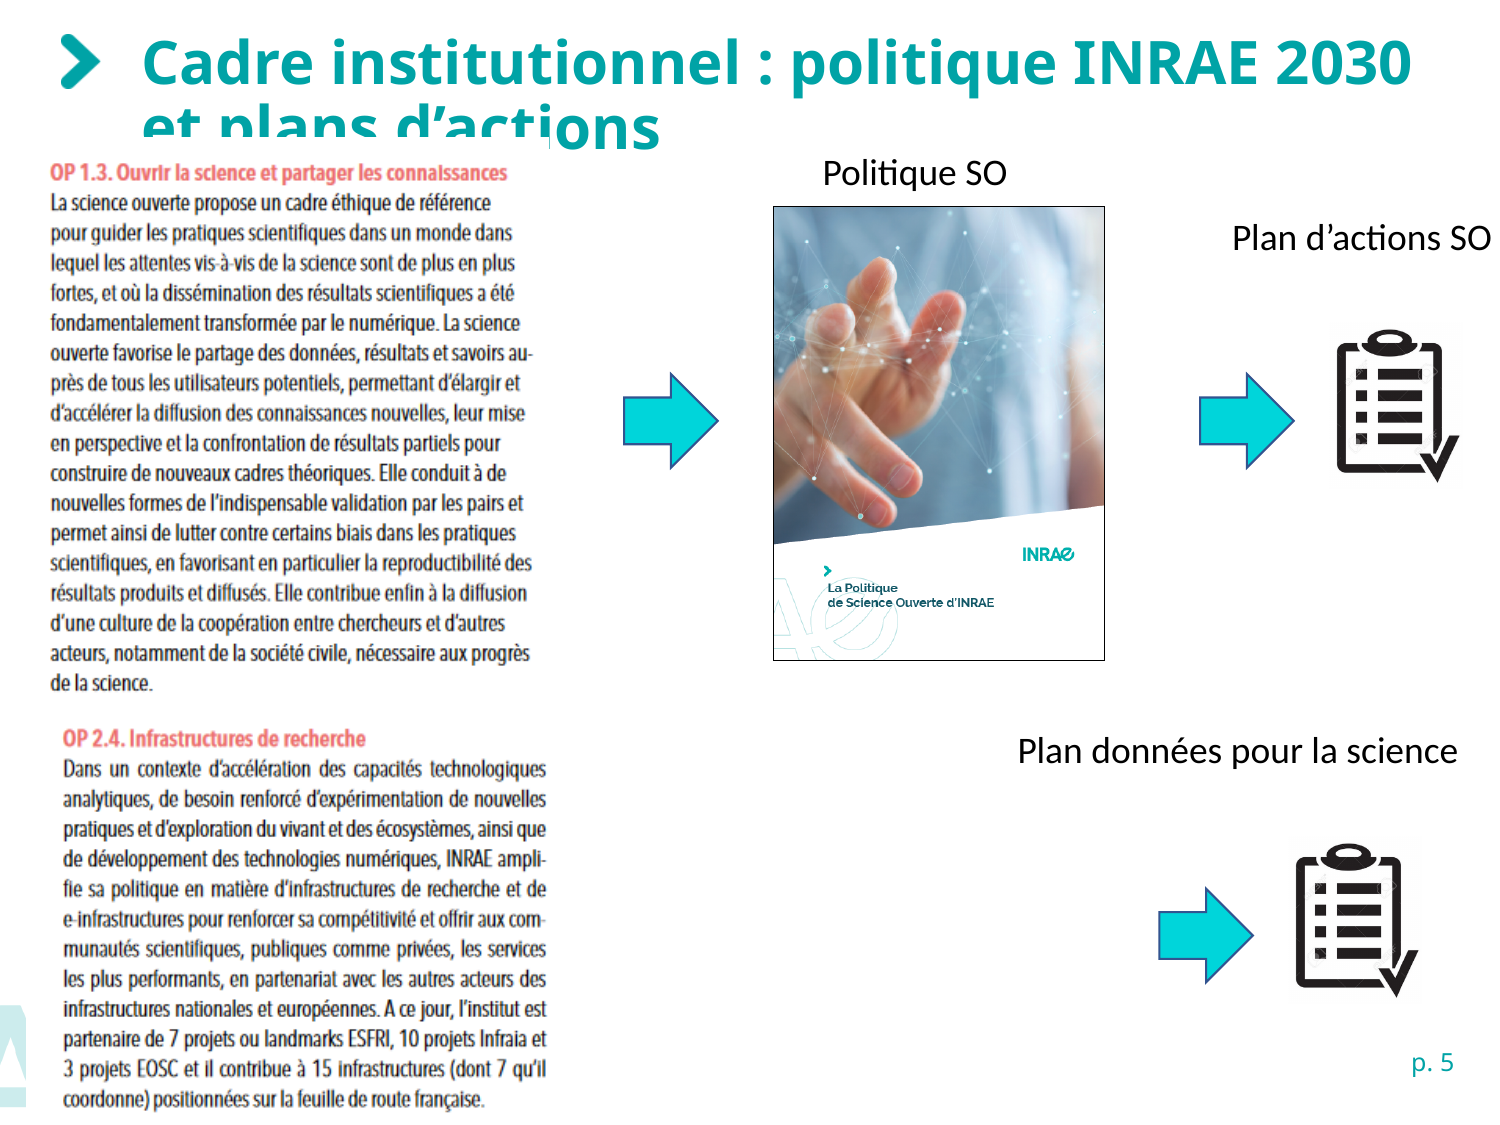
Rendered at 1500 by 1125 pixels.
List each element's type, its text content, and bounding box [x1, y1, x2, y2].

picture [773, 206, 1105, 661]
text_box [25, 0, 307, 147]
text_box Plan données pour la science [1002, 718, 1474, 779]
text_box [623, 371, 720, 471]
picture [1329, 322, 1463, 489]
picture [1288, 836, 1422, 1004]
picture [0, 137, 552, 1125]
text_box [1199, 371, 1296, 471]
text_box Politique SO [807, 141, 1023, 201]
text_box Plan d’actions SO [1217, 205, 1500, 266]
text_box [1158, 886, 1255, 985]
title Cadre institutionnel : politique INRAE 2030 et plans d’actions [307, 24, 1500, 171]
